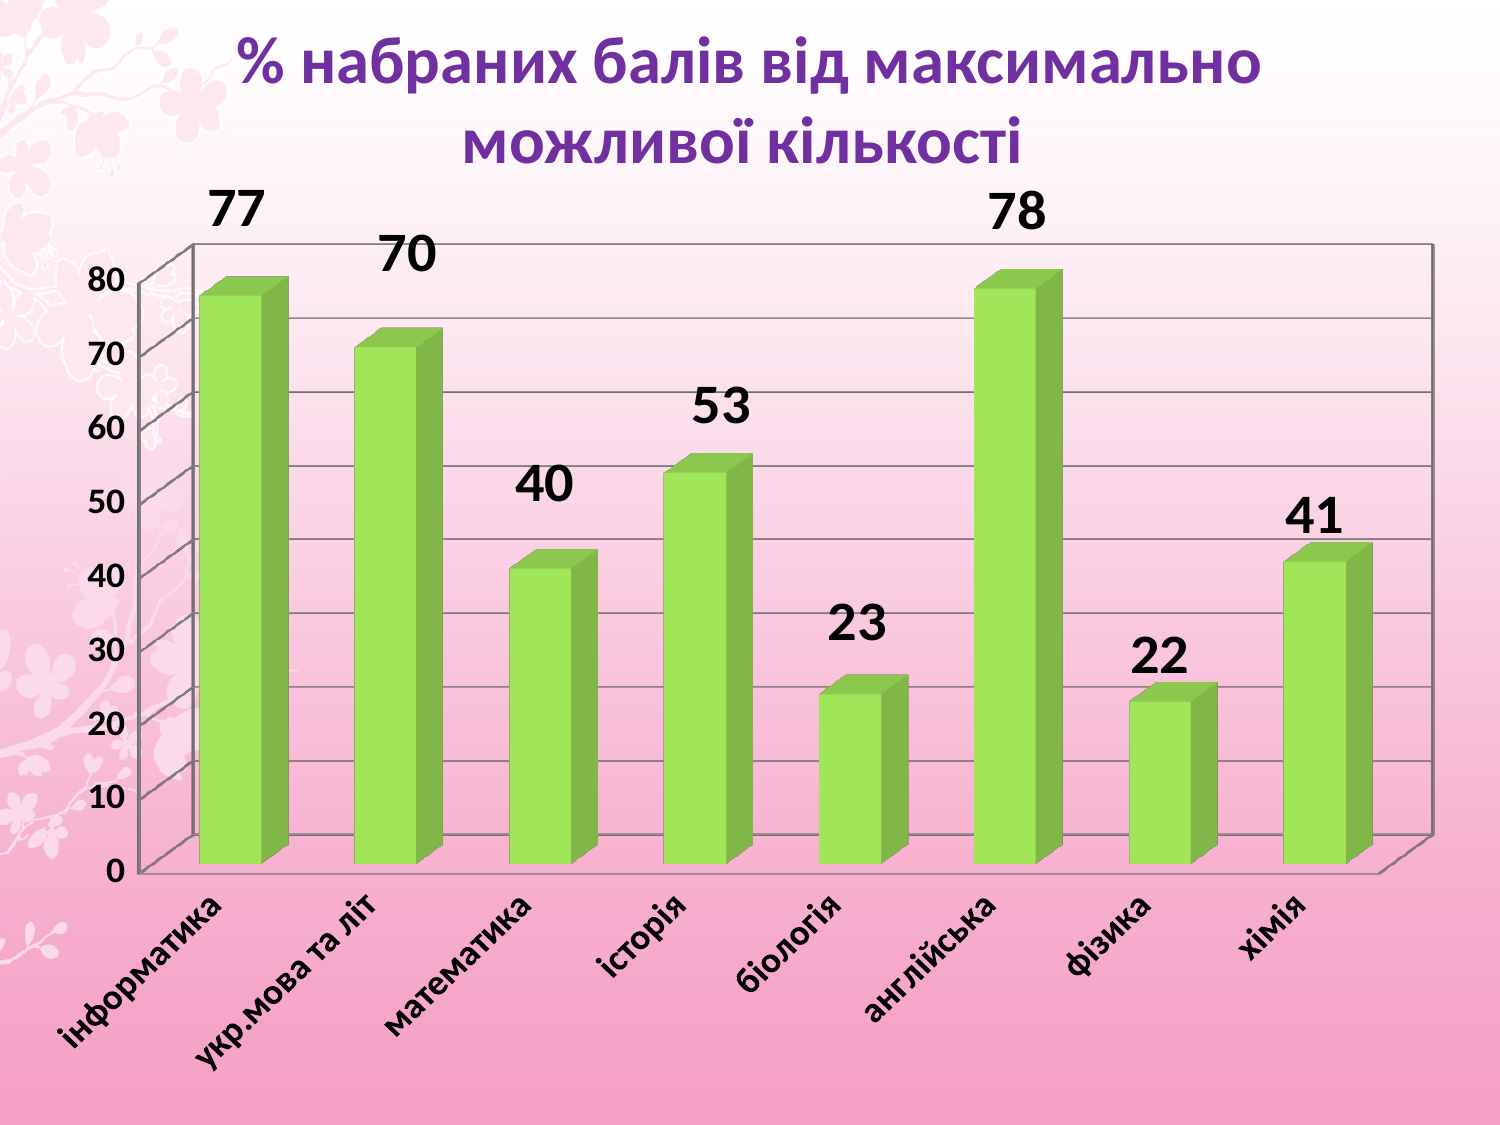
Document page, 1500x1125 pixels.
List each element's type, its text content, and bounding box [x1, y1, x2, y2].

title % набраних балів від максимально можливої кількості [75, 45, 1425, 149]
chart [17, 184, 1471, 1095]
picture [0, 0, 1500, 1125]
